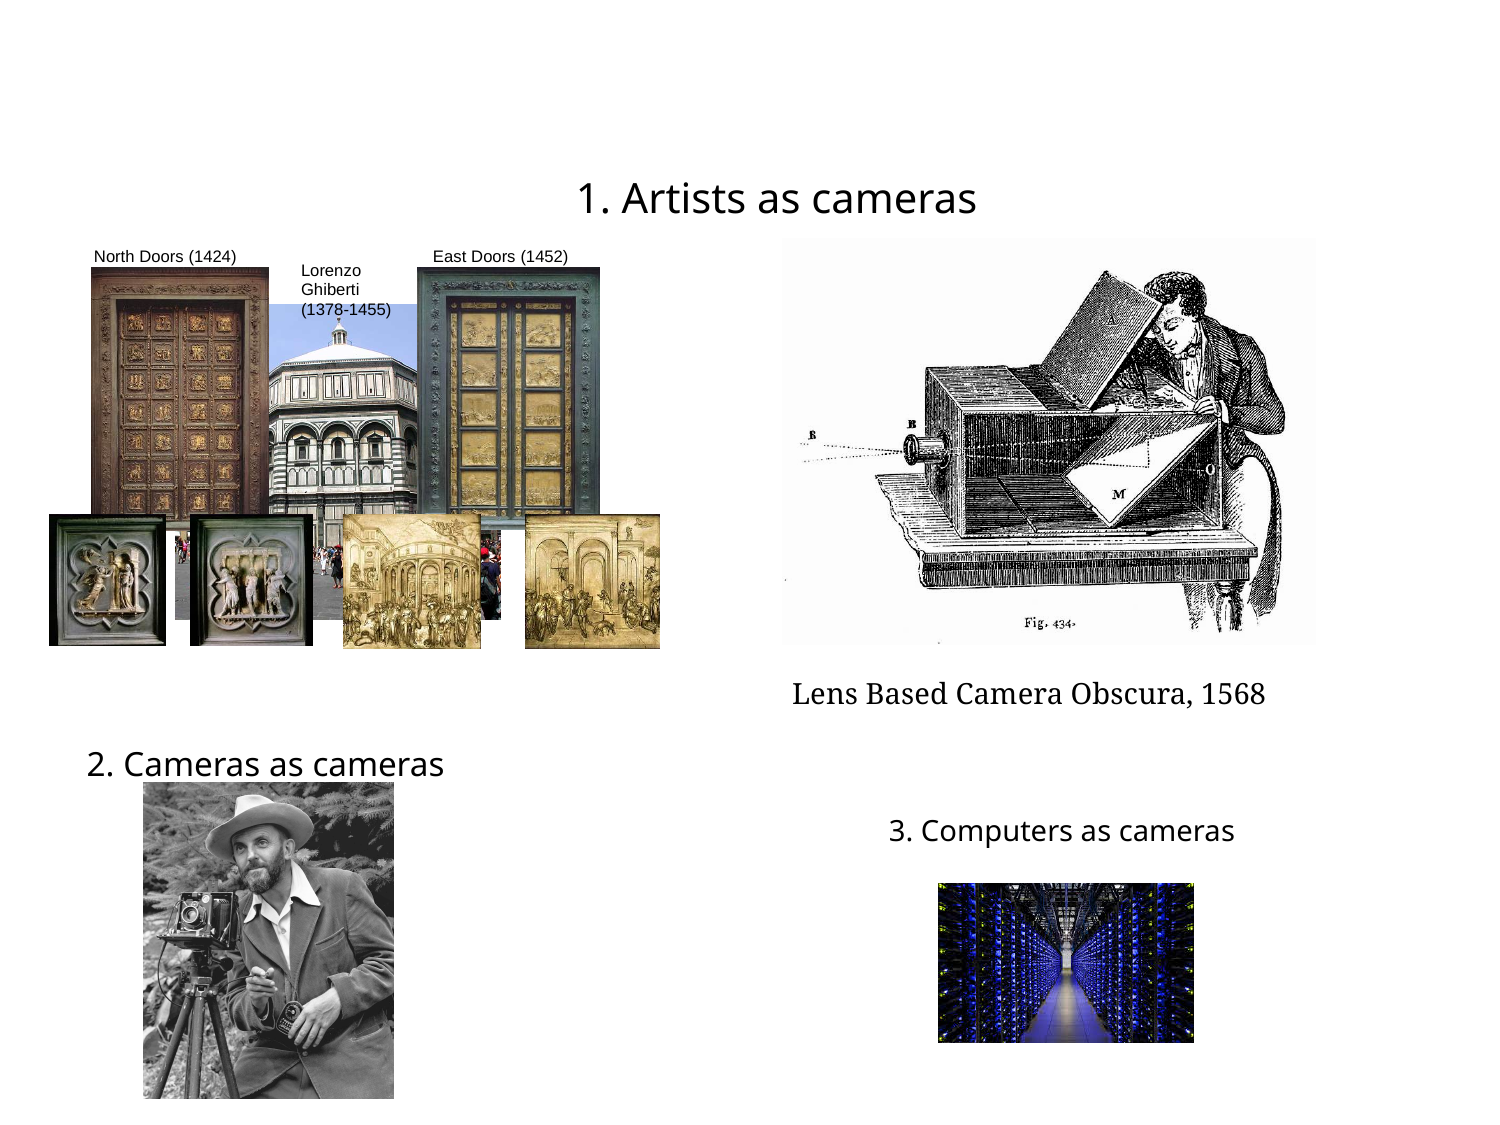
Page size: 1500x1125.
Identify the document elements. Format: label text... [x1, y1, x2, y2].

text_box 2. Cameras as cameras [60, 731, 481, 795]
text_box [781, 238, 1316, 719]
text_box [49, 165, 1066, 650]
picture [143, 782, 394, 1099]
picture [938, 883, 1194, 1043]
text_box 3. Computers as cameras [855, 797, 1277, 861]
